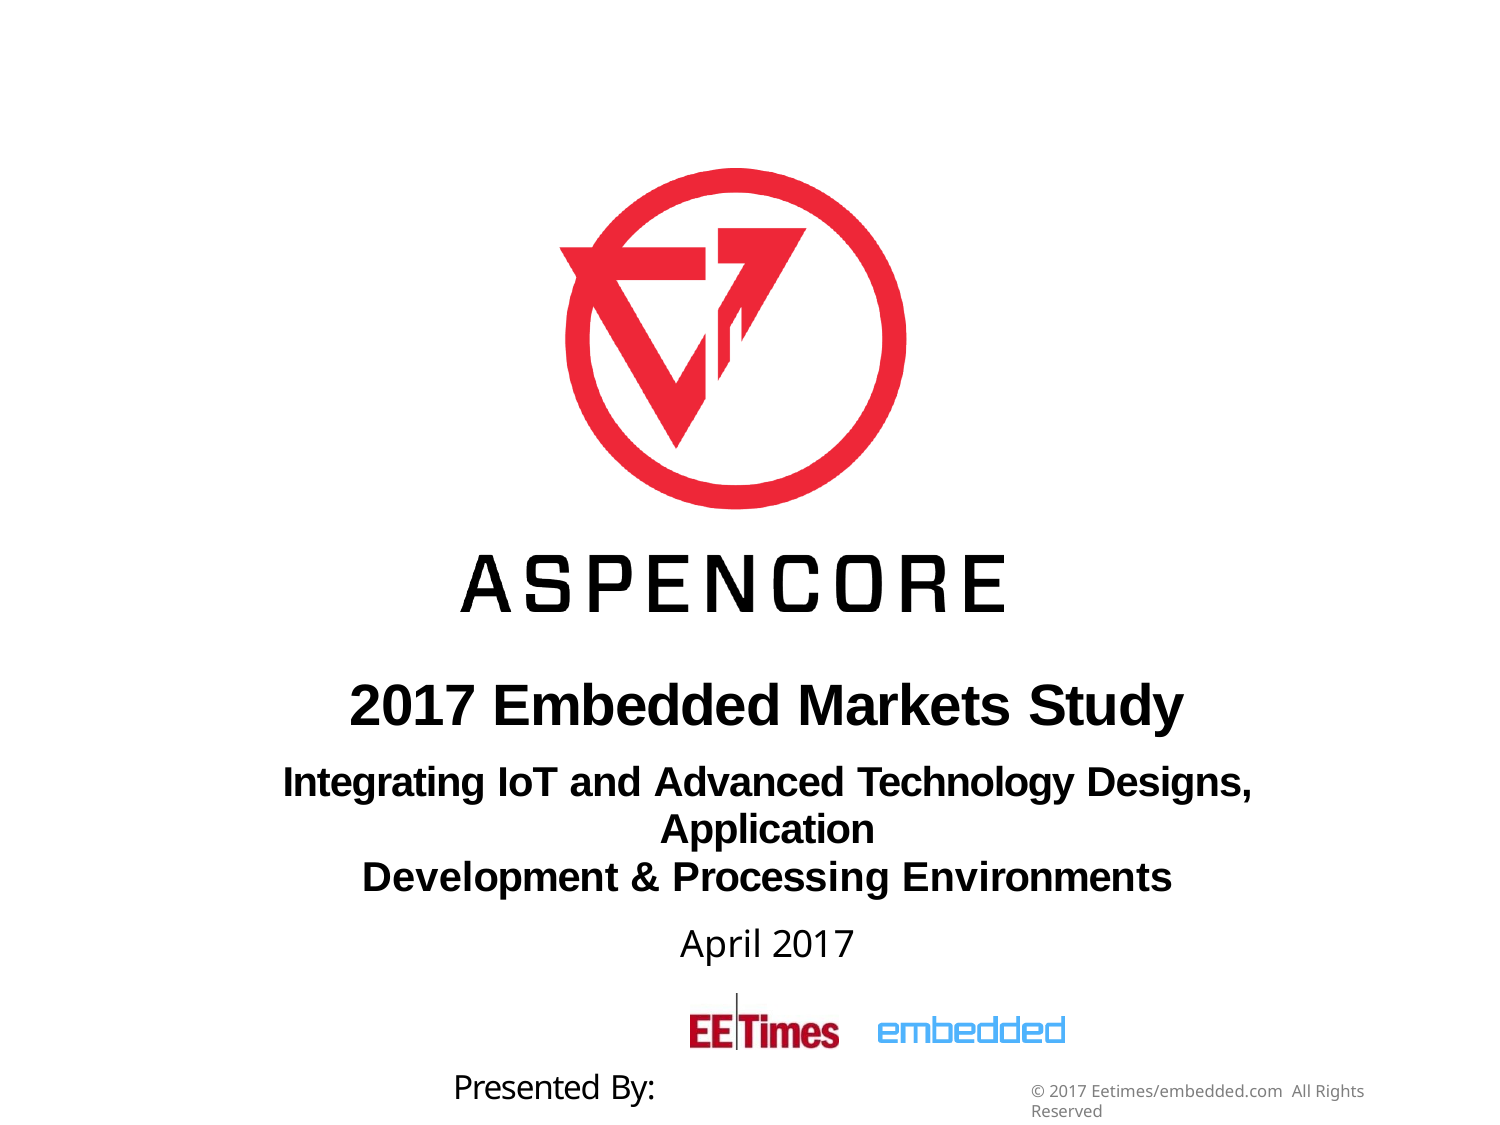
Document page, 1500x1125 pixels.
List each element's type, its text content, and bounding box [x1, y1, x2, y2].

text_box 2017 Embedded Markets Study Integrating IoT and Advanced Technology Designs, Application Development & Processing Environments April 2017 Presented By: [177, 636, 1358, 1106]
picture [460, 168, 1004, 612]
picture [878, 1015, 1065, 1044]
picture [689, 993, 839, 1050]
text_box © 2017 Eetimes/embedded.com All Rights Reserved [1028, 1078, 1429, 1121]
